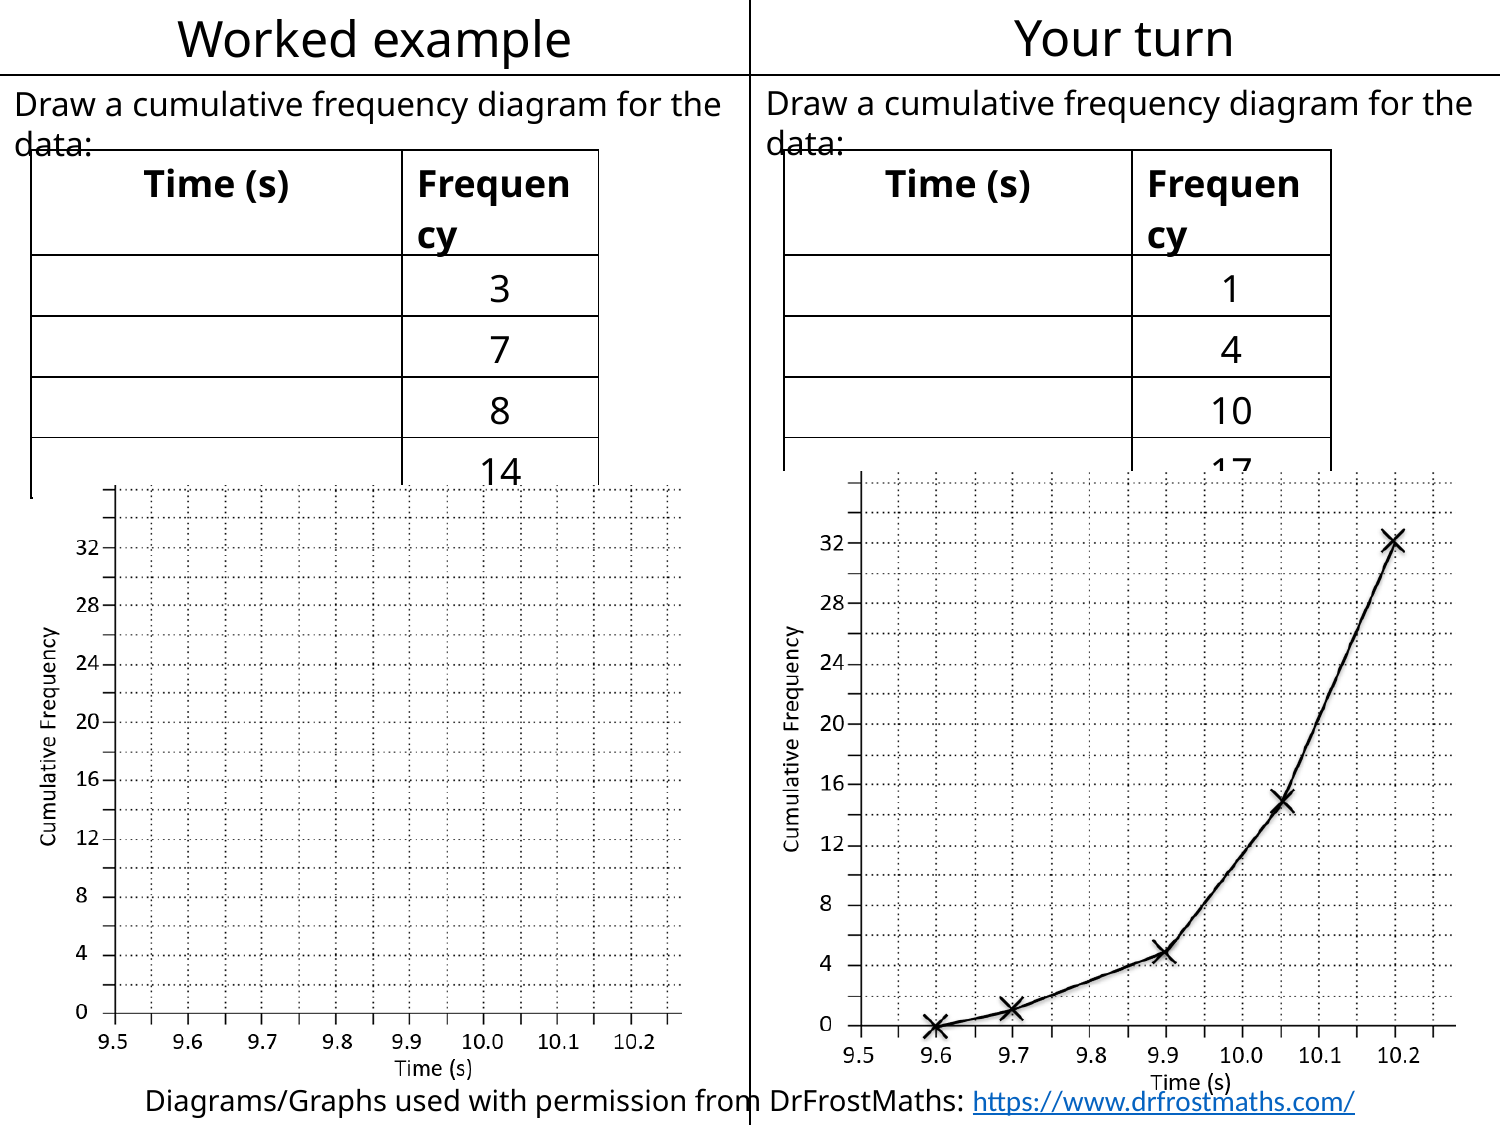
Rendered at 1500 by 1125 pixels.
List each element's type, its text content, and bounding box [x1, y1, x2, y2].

picture [33, 485, 682, 1084]
text_box Diagrams/Graphs used with permission from DrFrostMaths: https://www.drfrostmaths.com/ [751, 1074, 1500, 1125]
text_box Your turn [751, 0, 1500, 74]
text_box Draw a cumulative frequency diagram for the data: [751, 76, 1500, 170]
text_box Draw a cumulative frequency diagram for the data: [0, 76, 749, 171]
picture [774, 471, 1456, 1099]
text_box Diagrams/Graphs used with permission from DrFrostMaths: https://www.drfrostmaths.com/ [0, 1074, 749, 1125]
text_box Worked example [0, 0, 749, 74]
